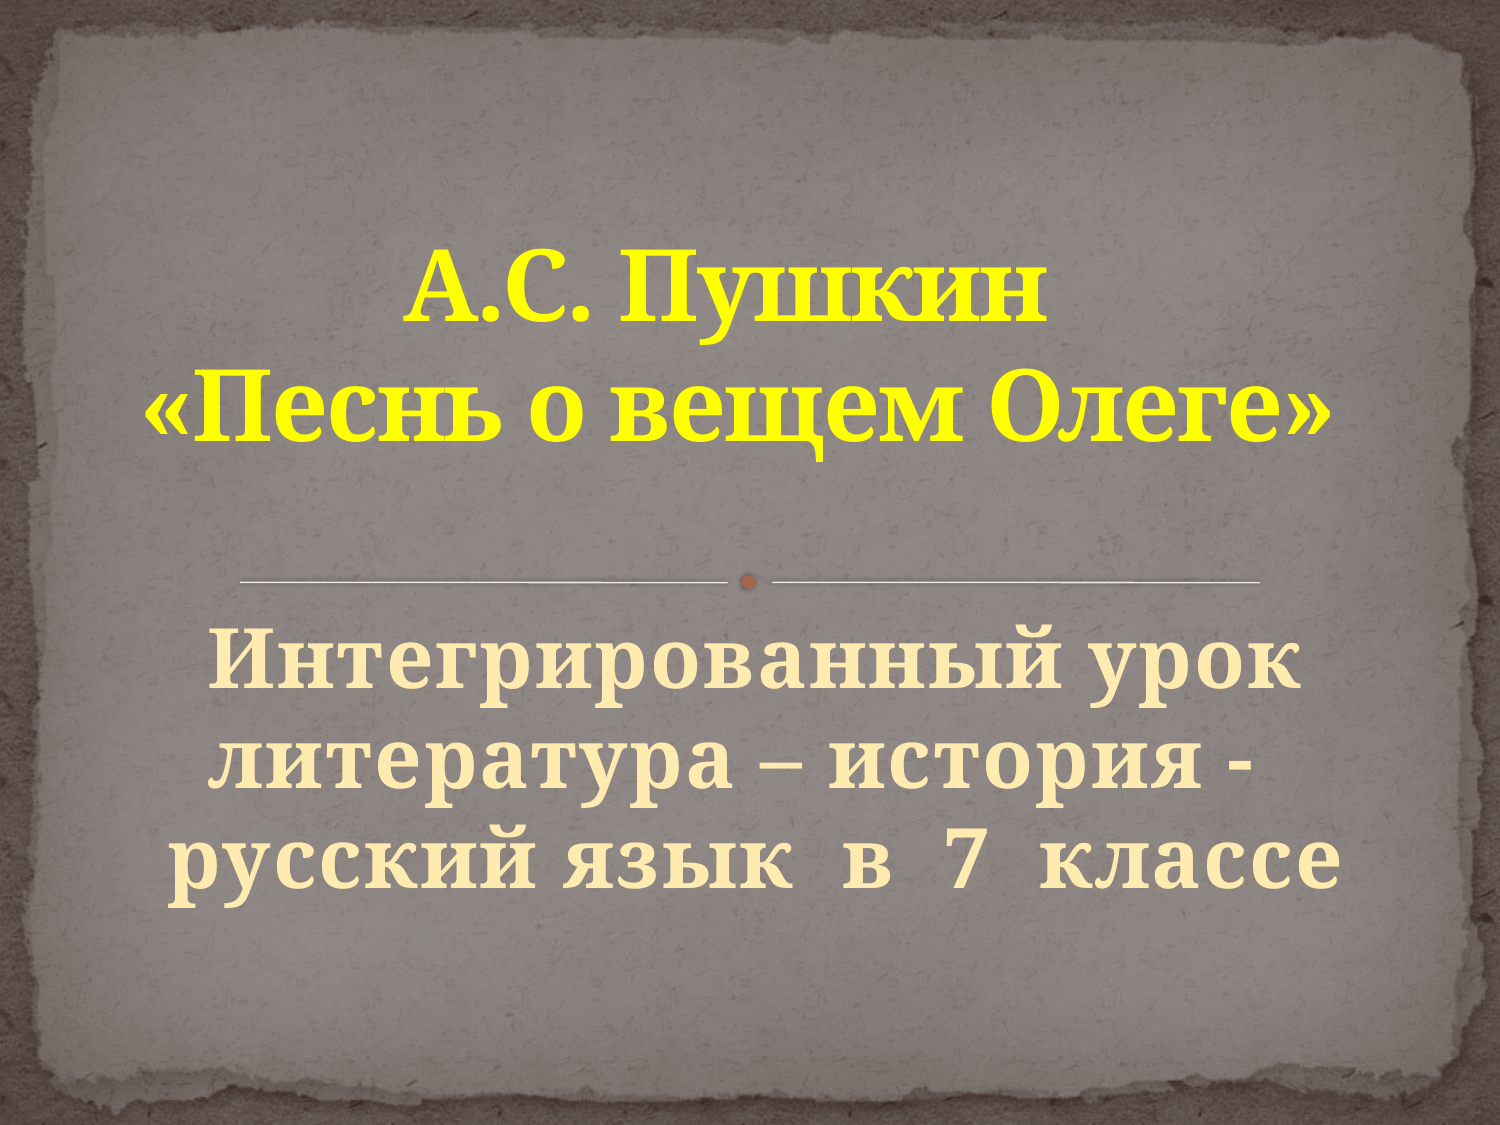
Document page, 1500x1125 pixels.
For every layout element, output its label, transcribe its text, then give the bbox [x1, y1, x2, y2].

subtitle Интегрированный урок литература – история - русский язык в 7 классе [82, 597, 1430, 1020]
title А.С. Пушкин «Песнь о вещем Олеге» [88, 90, 1388, 469]
